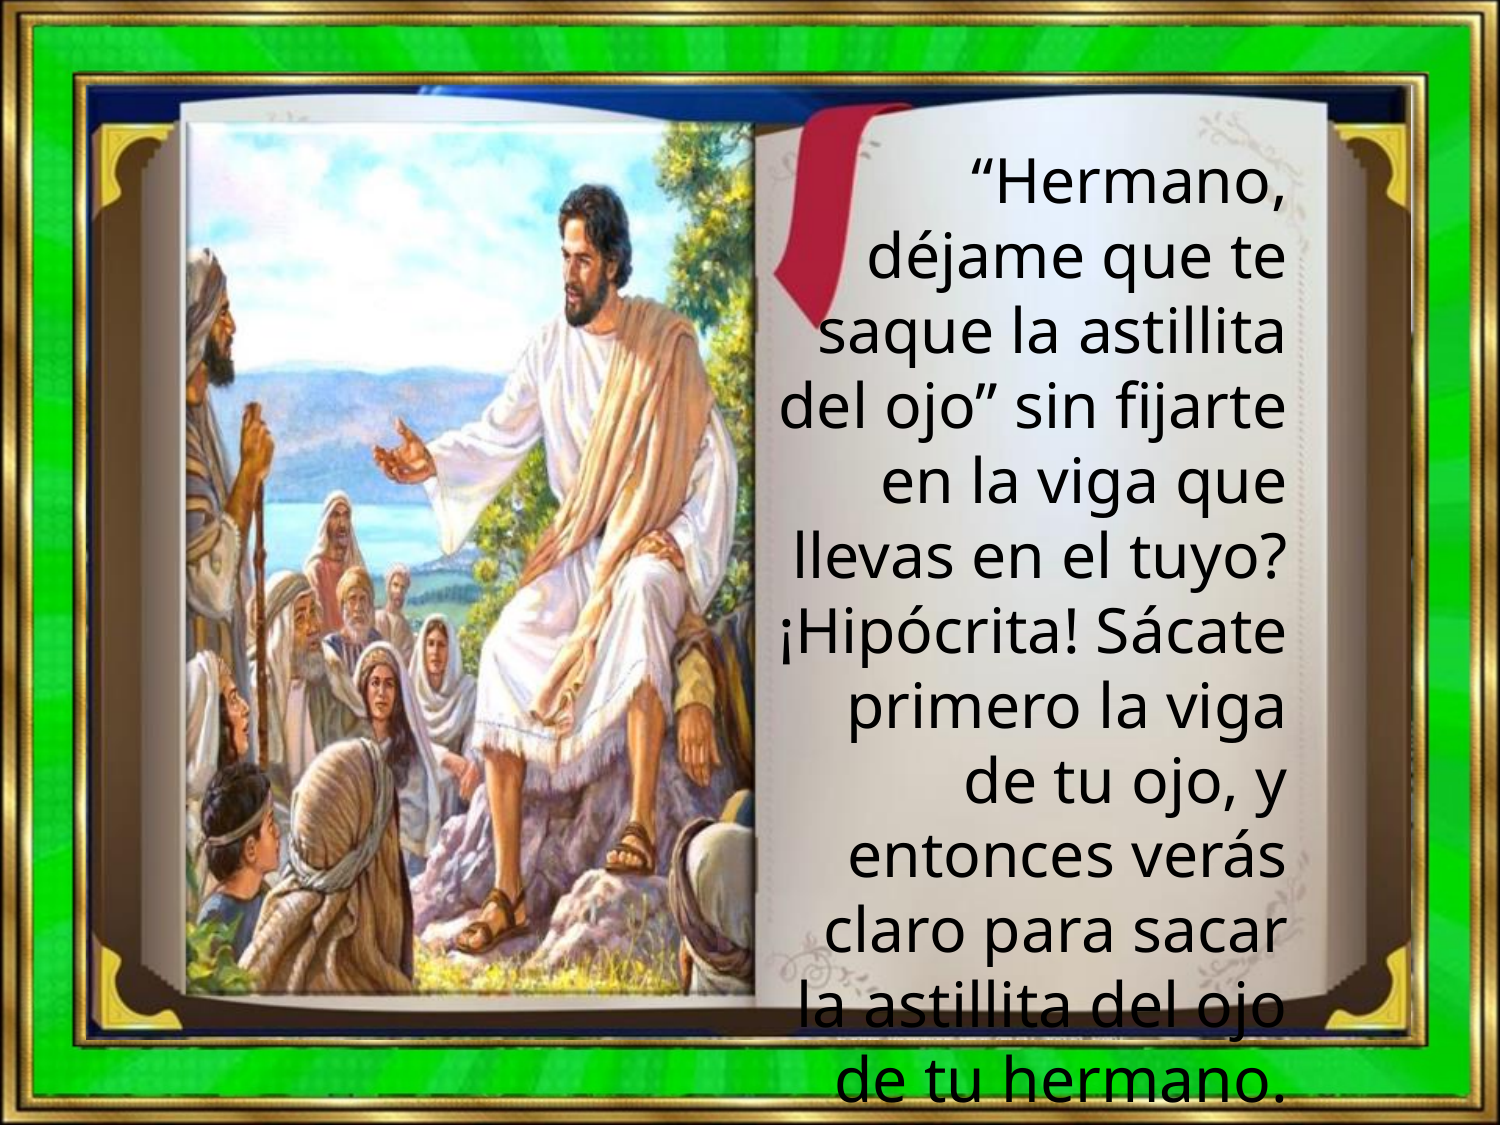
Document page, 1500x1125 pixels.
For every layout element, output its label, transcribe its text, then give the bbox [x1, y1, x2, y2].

text_box “Hermano, déjame que te saque la astillita del ojo” sin fijarte en la viga que llevas en el tuyo? ¡Hipócrita! Sácate primero la viga de tu ojo, y entonces verás claro para sacar la astillita del ojo de tu hermano. [754, 1050, 1303, 1123]
picture [0, 0, 1500, 1125]
